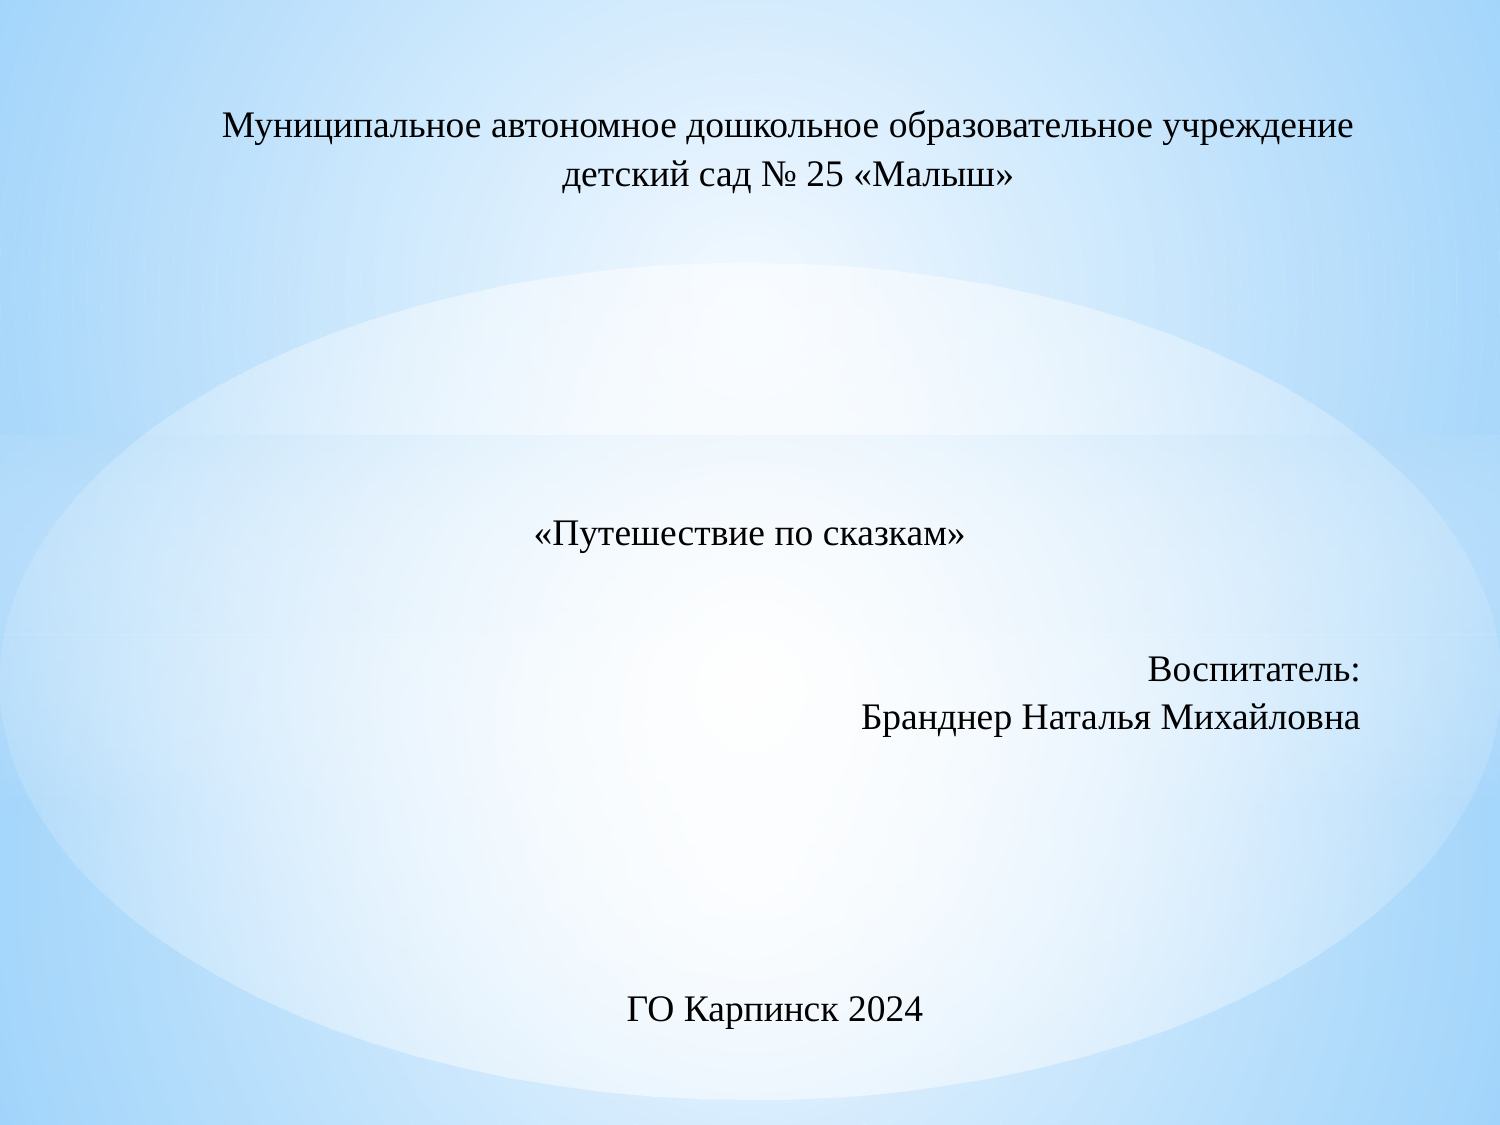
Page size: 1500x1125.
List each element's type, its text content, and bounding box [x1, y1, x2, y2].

text_box Муниципальное автономное дошкольное образовательное учреждение детский сад № 25 «Малыш» [76, 90, 1500, 239]
text_box «Путешествие по сказкам» [374, 497, 1125, 561]
text_box ГО Карпинск 2024 [399, 973, 1150, 1037]
text_box Воспитатель: Бранднер Наталья Михайловна [625, 633, 1376, 793]
